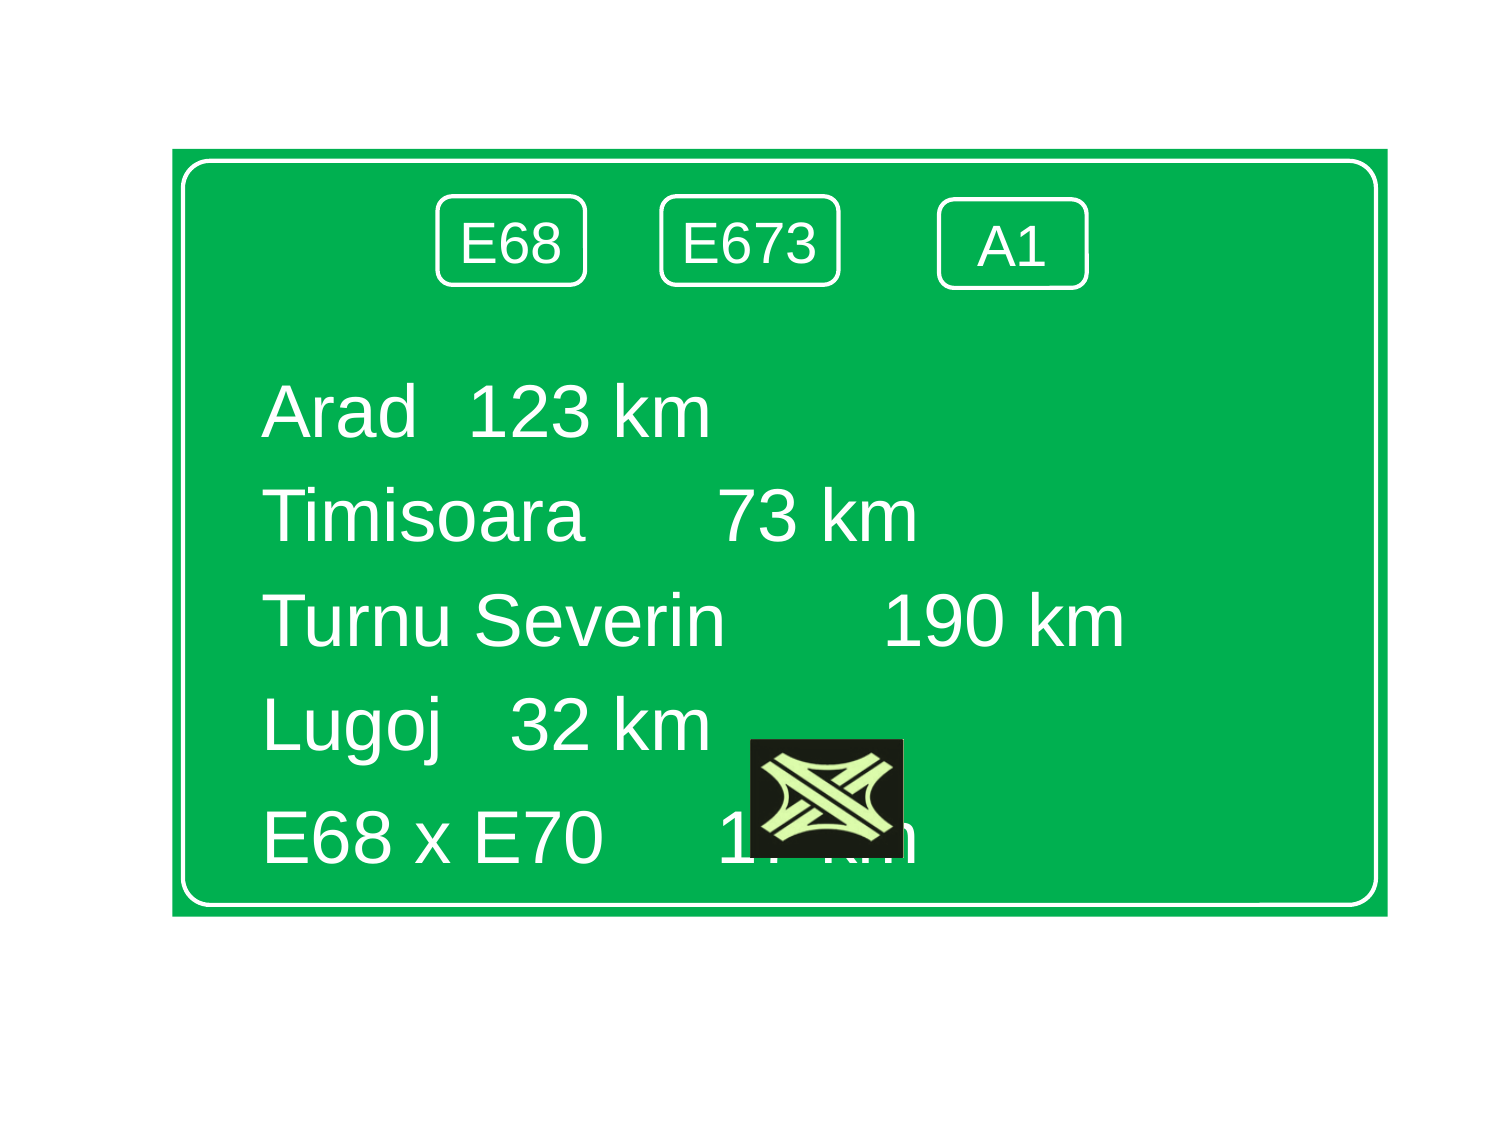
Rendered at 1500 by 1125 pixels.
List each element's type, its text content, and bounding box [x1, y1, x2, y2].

text_box A1 [936, 197, 1089, 290]
text_box Arad 123 km Timisoara 73 km Turnu Severin 190 km Lugoj 32 km E68 x E70 17 km [172, 148, 1388, 917]
text_box E673 [659, 194, 841, 287]
picture [749, 739, 904, 858]
text_box [180, 158, 1379, 907]
text_box E68 [435, 194, 588, 287]
